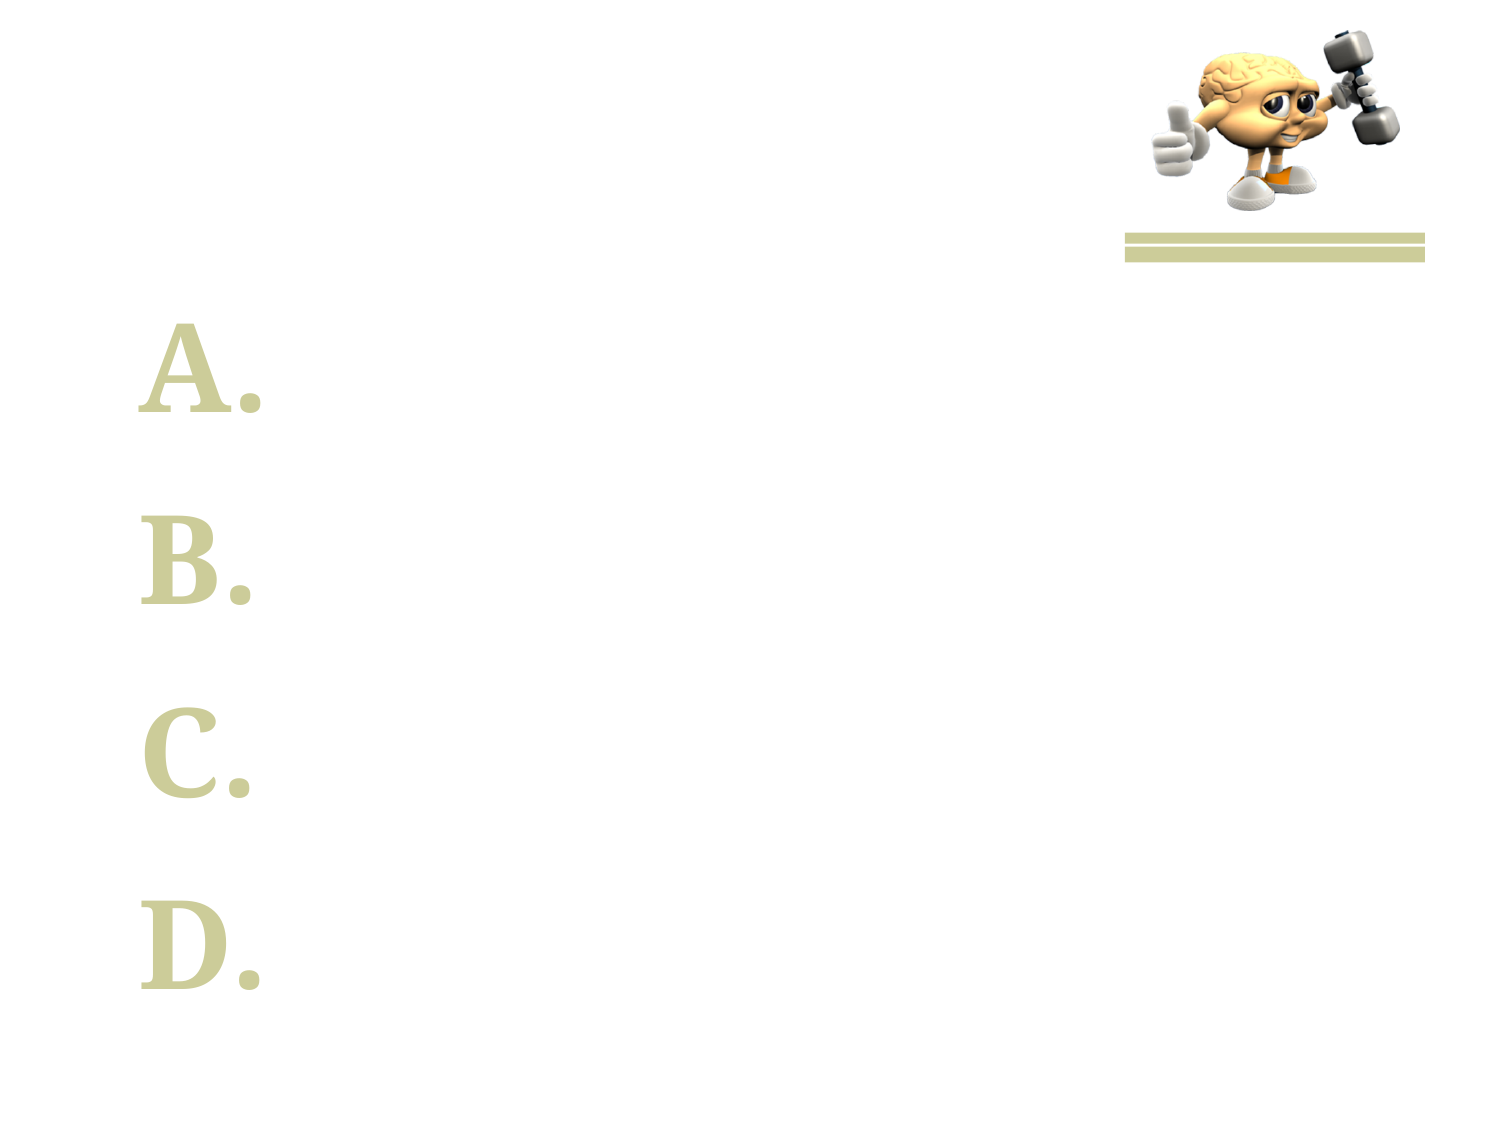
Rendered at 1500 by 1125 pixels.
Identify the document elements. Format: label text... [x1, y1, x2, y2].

picture [1151, 30, 1400, 211]
list Os ninivitas Os gregos Os babilônicos Os filisteus [123, 267, 1500, 1083]
